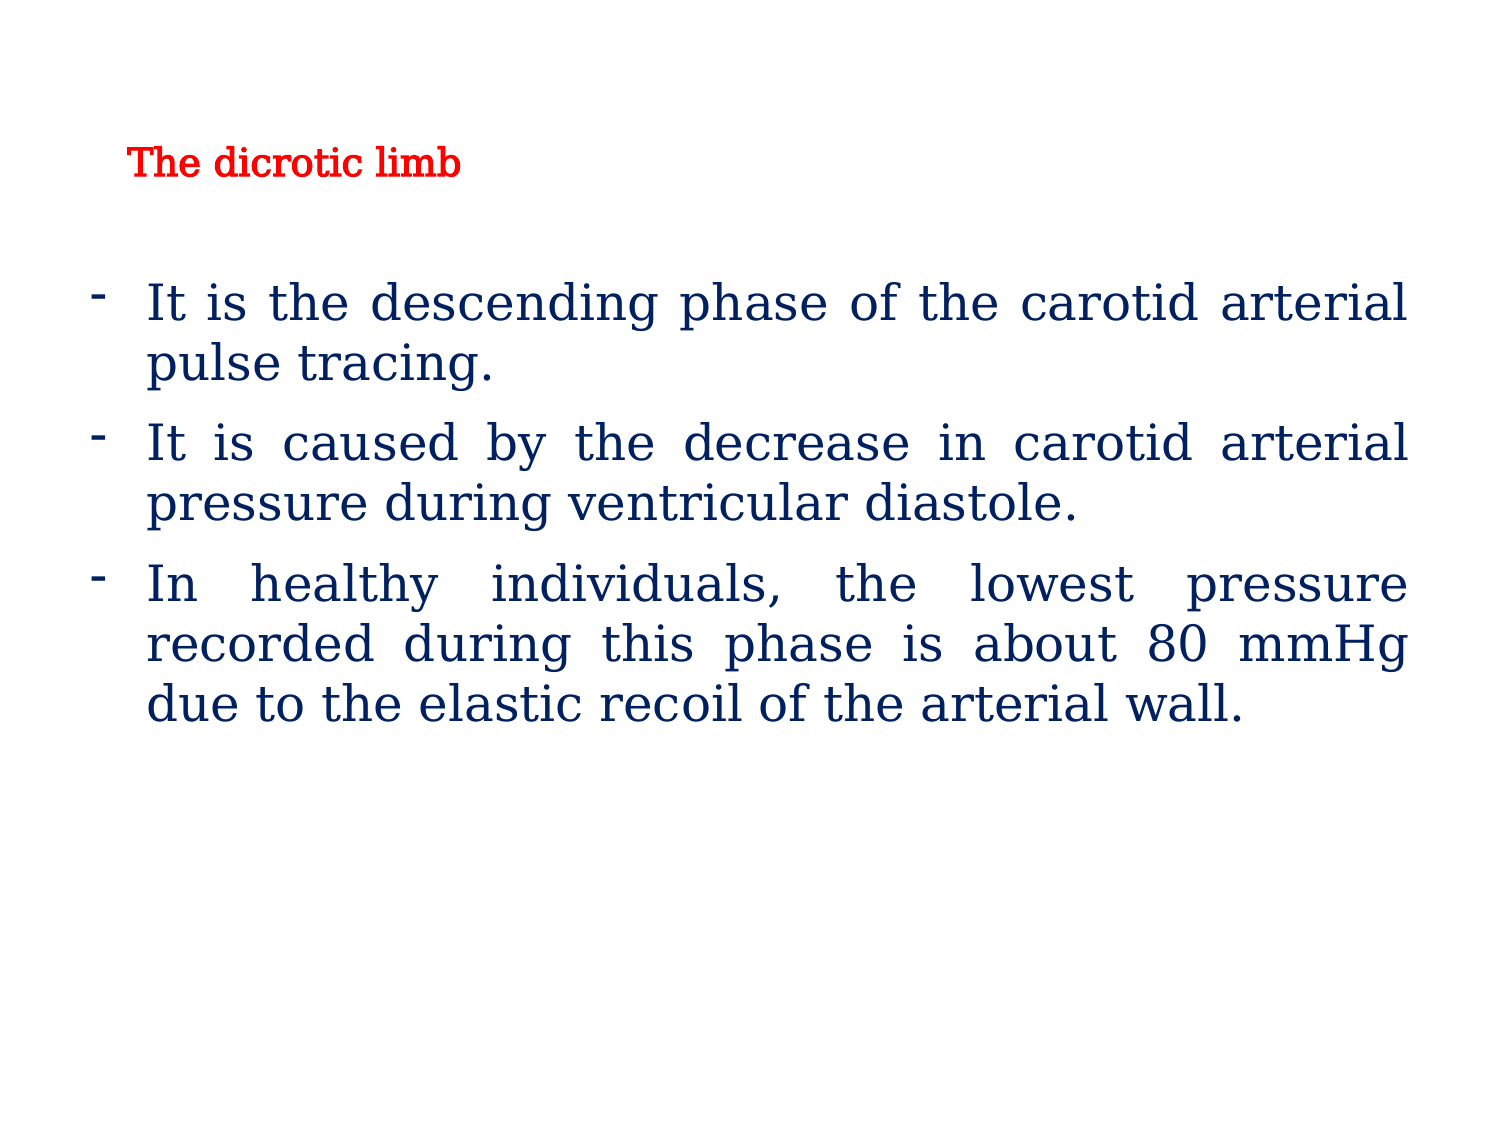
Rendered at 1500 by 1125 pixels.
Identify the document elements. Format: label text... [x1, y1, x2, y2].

list It is the descending phase of the carotid arterial pulse tracing. It is caused by the decrease in carotid arterial pressure during ventricular diastole. In healthy individuals, the lowest pressure recorded during this phase is about 80 mmHg due to the elastic recoil of the arterial wall. [75, 262, 1425, 1005]
title The dicrotic limb [75, 45, 1425, 233]
